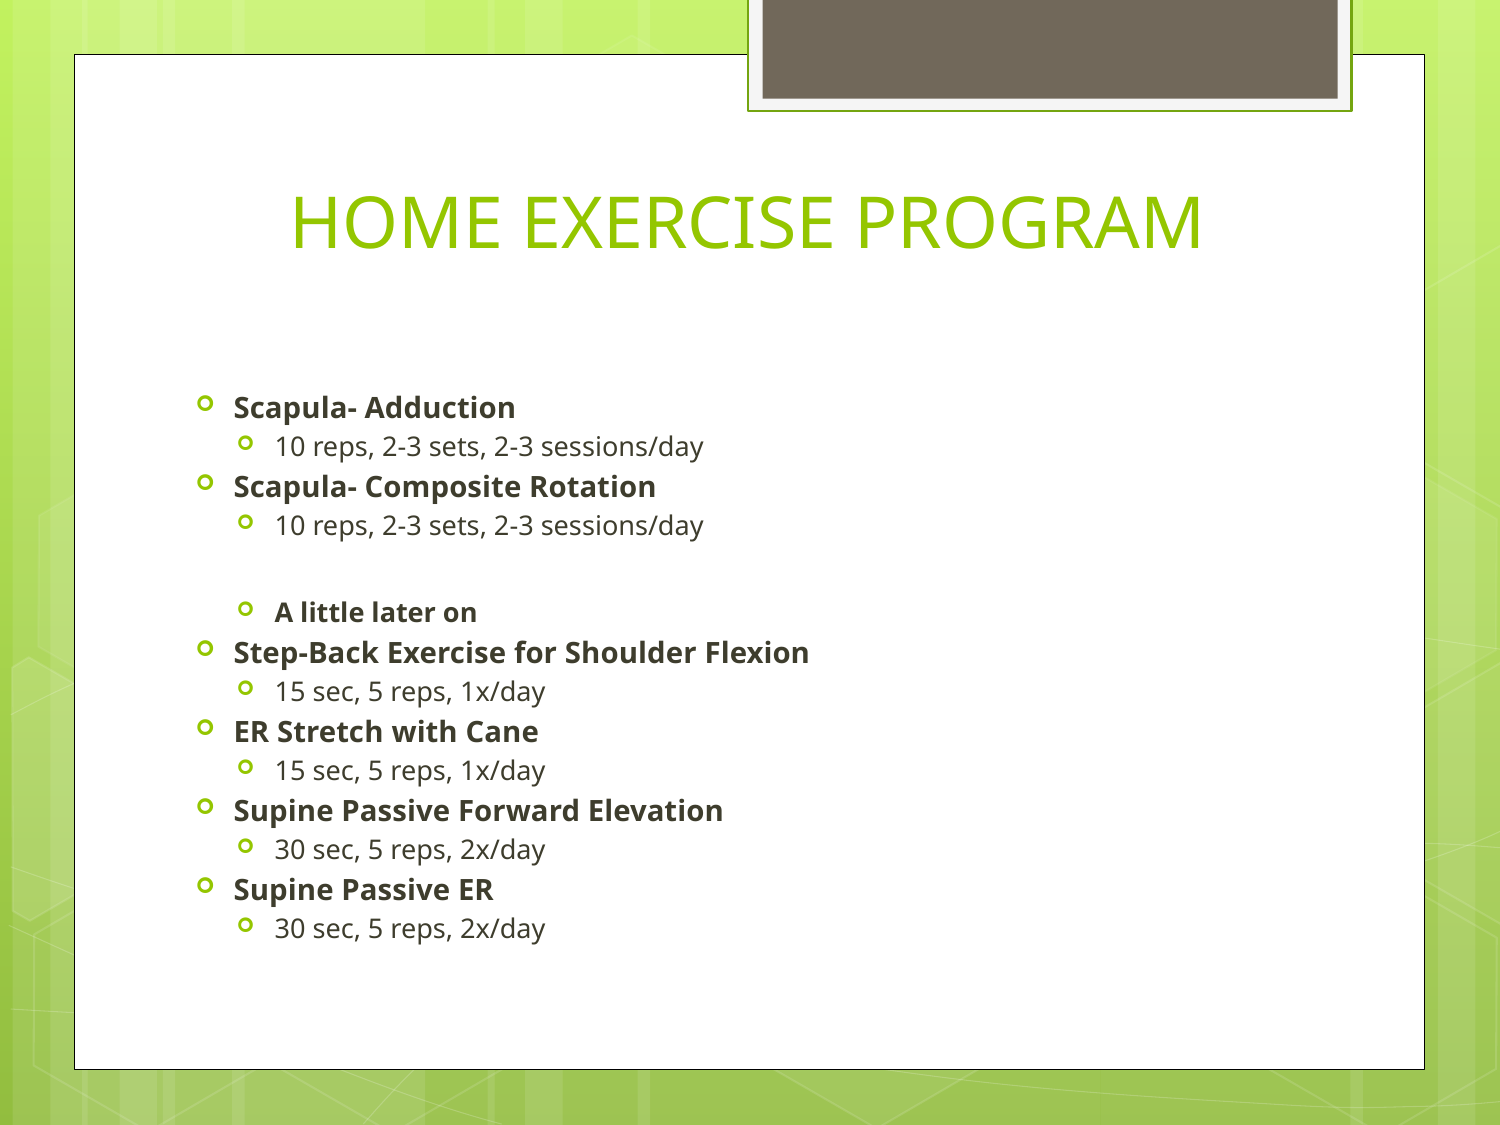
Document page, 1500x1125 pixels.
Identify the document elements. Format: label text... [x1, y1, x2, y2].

title HOME EXERCISE PROGRAM [171, 168, 1324, 357]
list Scapula- Adduction 10 reps, 2-3 sets, 2-3 sessions/day Scapula- Composite Rotation 10 reps, 2-3 sets, 2-3 sessions/day A little later on Step-Back Exercise for Shoulder Flexion 15 sec, 5 reps, 1x/day ER Stretch with Cane 15 sec, 5 reps, 1x/day Supine Passive Forward Elevation 30 sec, 5 reps, 2x/day Supine Passive ER 30 sec, 5 reps, 2x/day [171, 381, 1283, 957]
